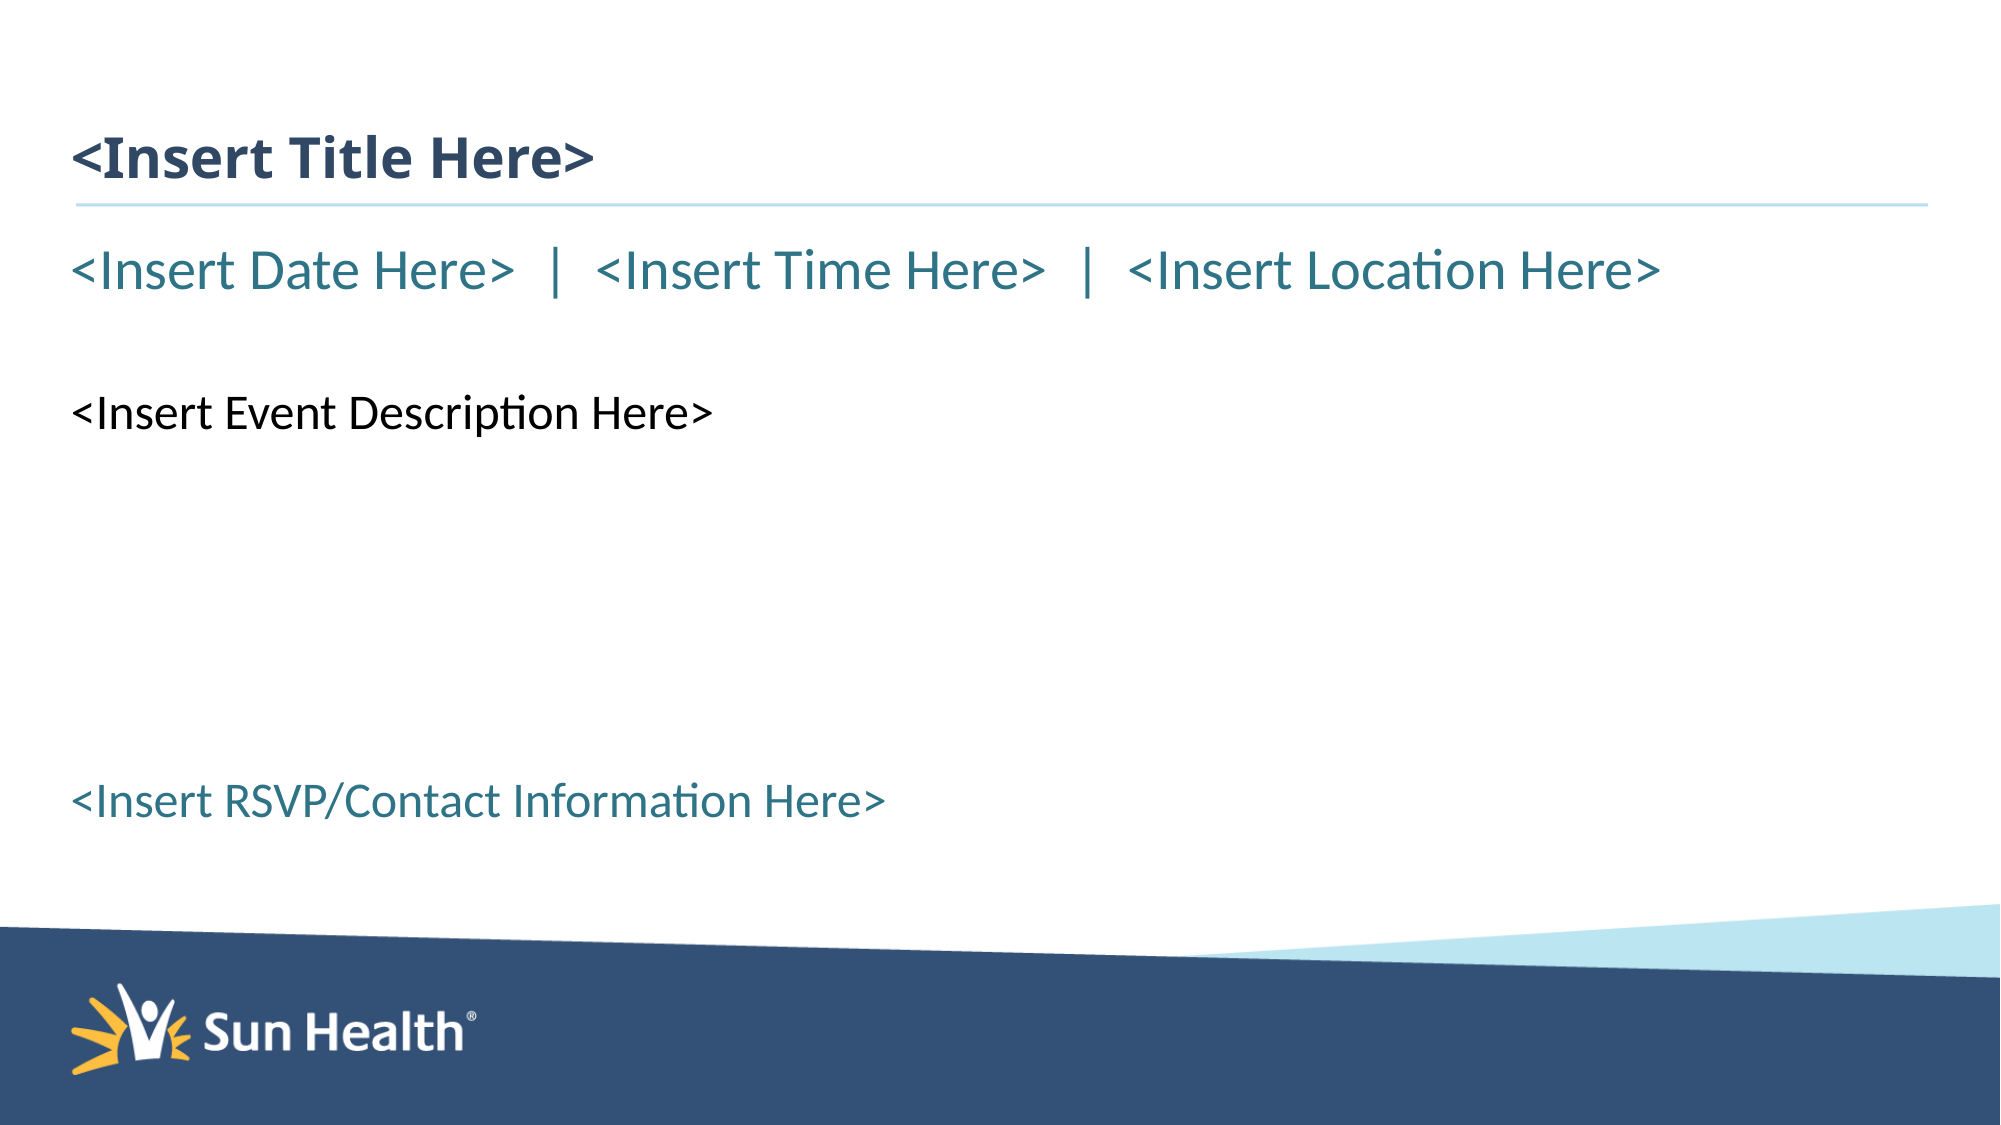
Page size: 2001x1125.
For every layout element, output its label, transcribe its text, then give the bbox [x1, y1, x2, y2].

text_box <Insert Date Here> | <Insert Time Here> | <Insert Location Here> [55, 224, 1932, 309]
text_box <Insert RSVP/Contact Information Here> [55, 760, 1932, 835]
picture [0, 0, 2000, 1125]
text_box <Insert Title Here> [55, 114, 1932, 201]
text_box <Insert Event Description Here> [55, 386, 1932, 729]
